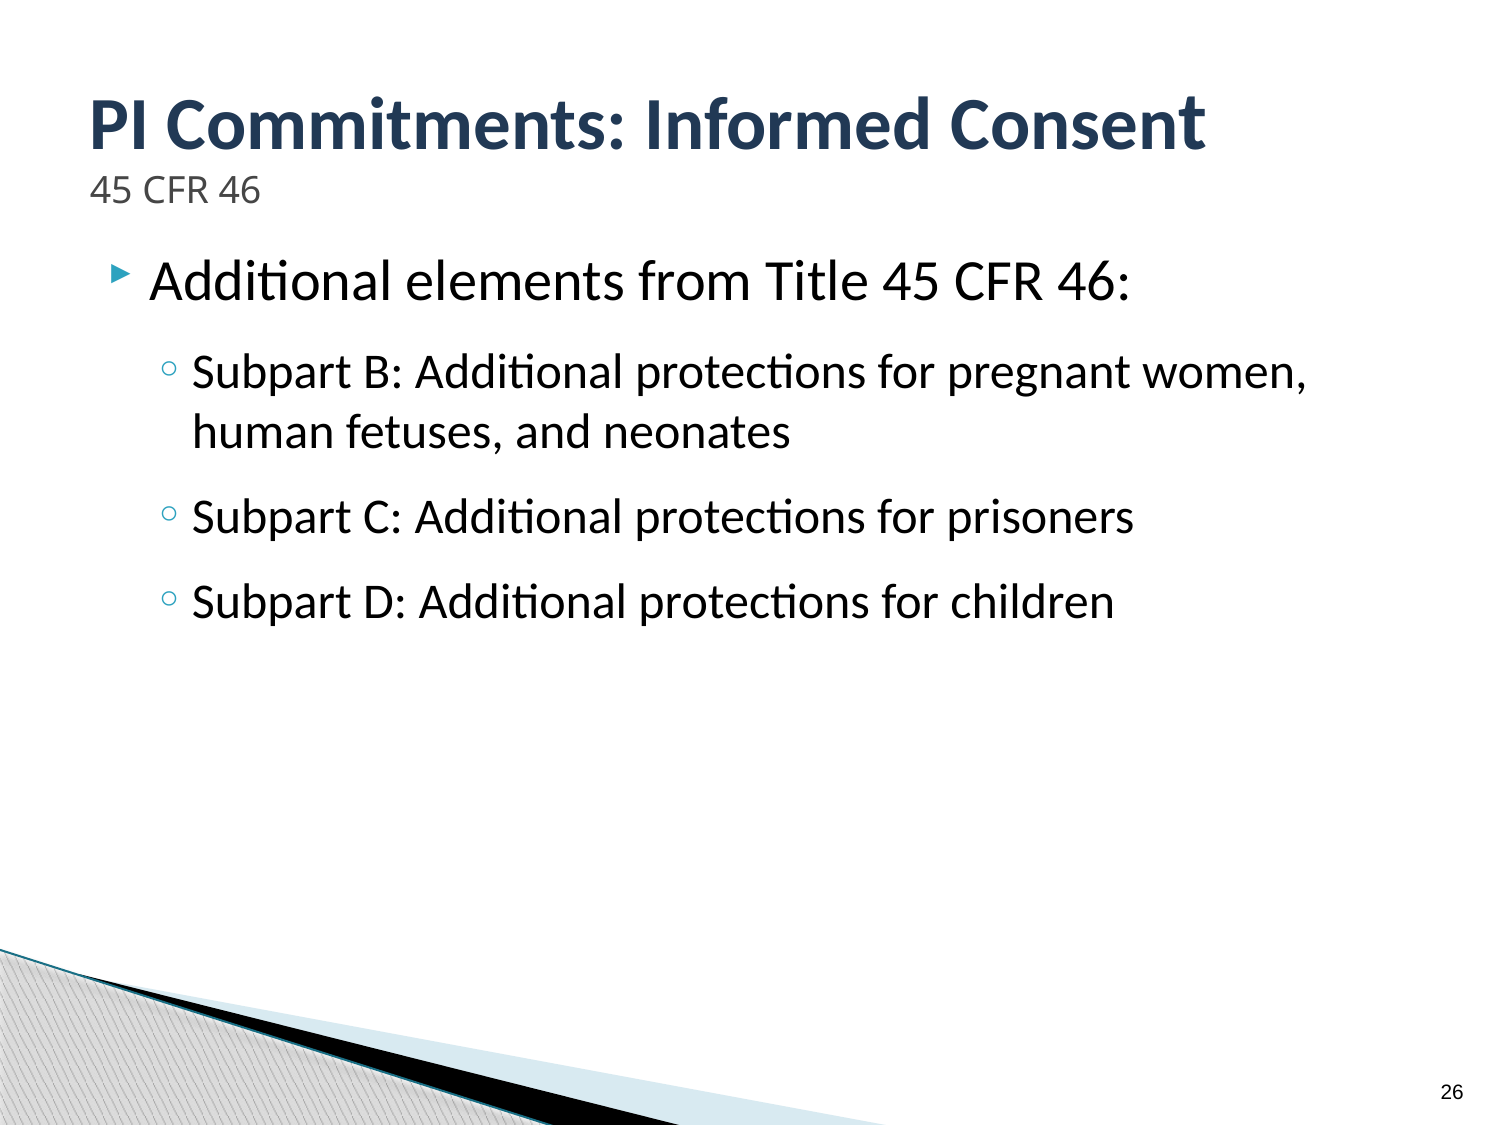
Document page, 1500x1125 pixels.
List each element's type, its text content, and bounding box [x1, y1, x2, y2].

list Additional elements from Title 45 CFR 46: Subpart B: Additional protections for pregnant women, human fetuses, and neonates Subpart C: Additional protections for prisoners Subpart D: Additional protections for children [74, 242, 1426, 986]
slide_number 26 [1418, 1051, 1479, 1112]
title PI Commitments: Informed Consent 45 CFR 46 [75, 45, 1425, 233]
